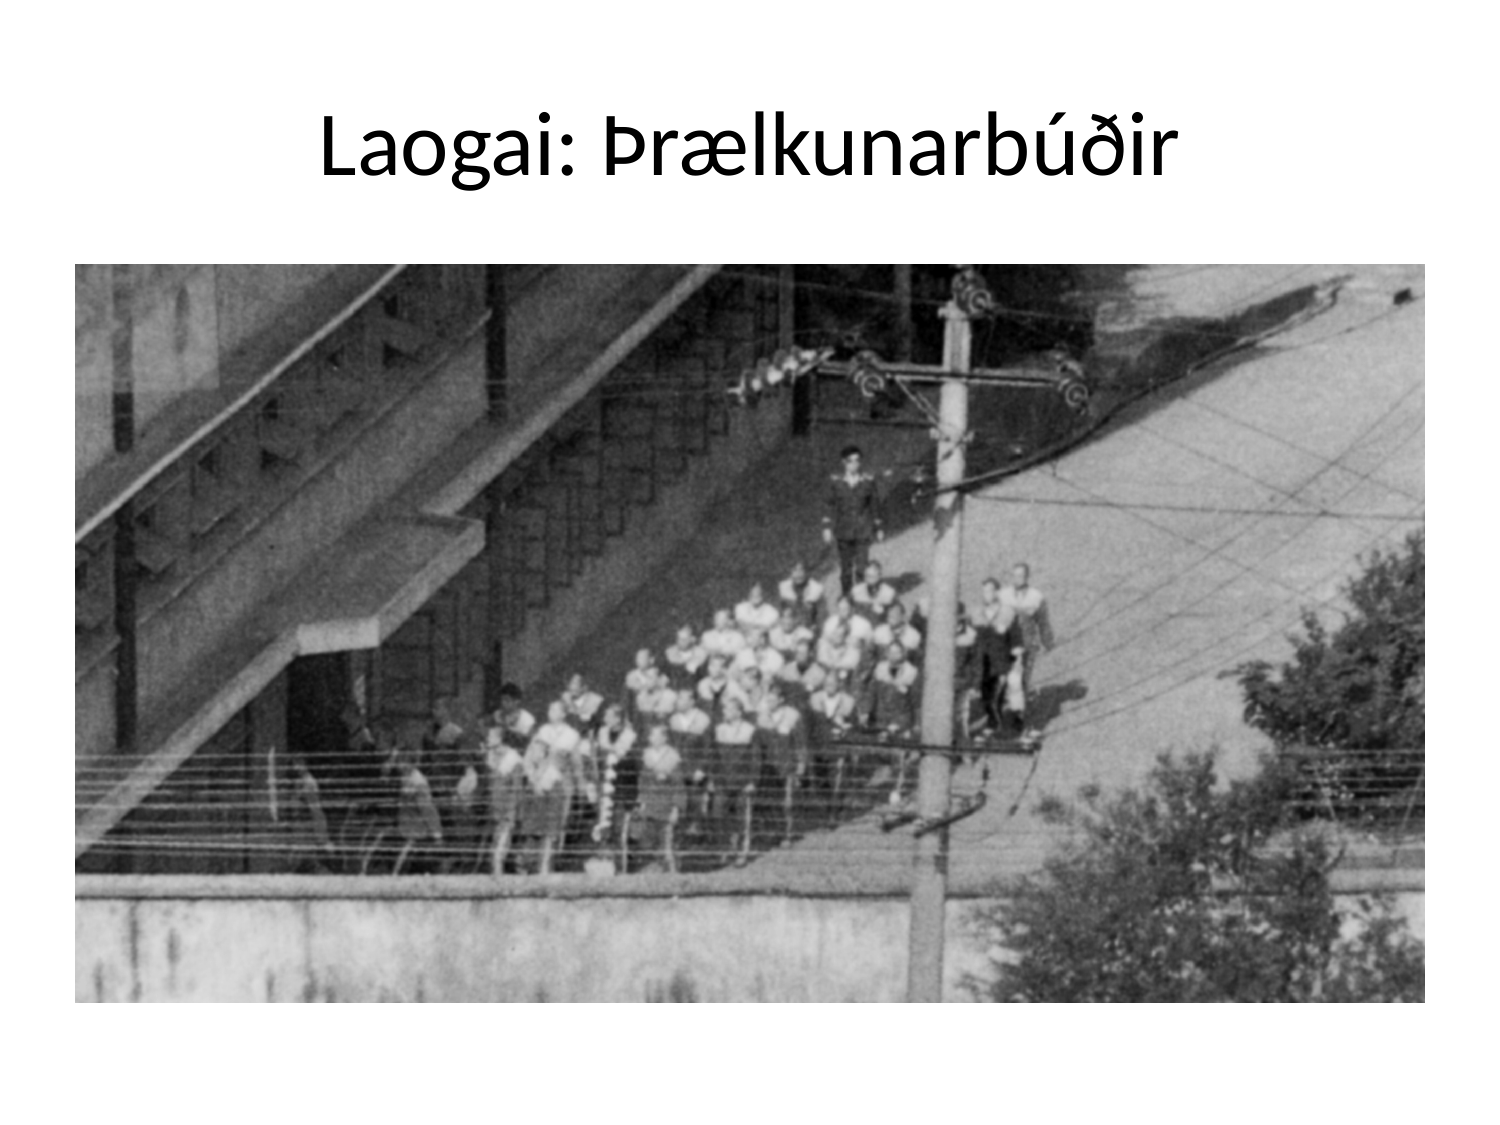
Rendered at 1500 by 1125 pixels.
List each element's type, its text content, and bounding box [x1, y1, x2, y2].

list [74, 262, 1426, 1006]
title Laogai: Þrælkunarbúðir [75, 45, 1425, 233]
